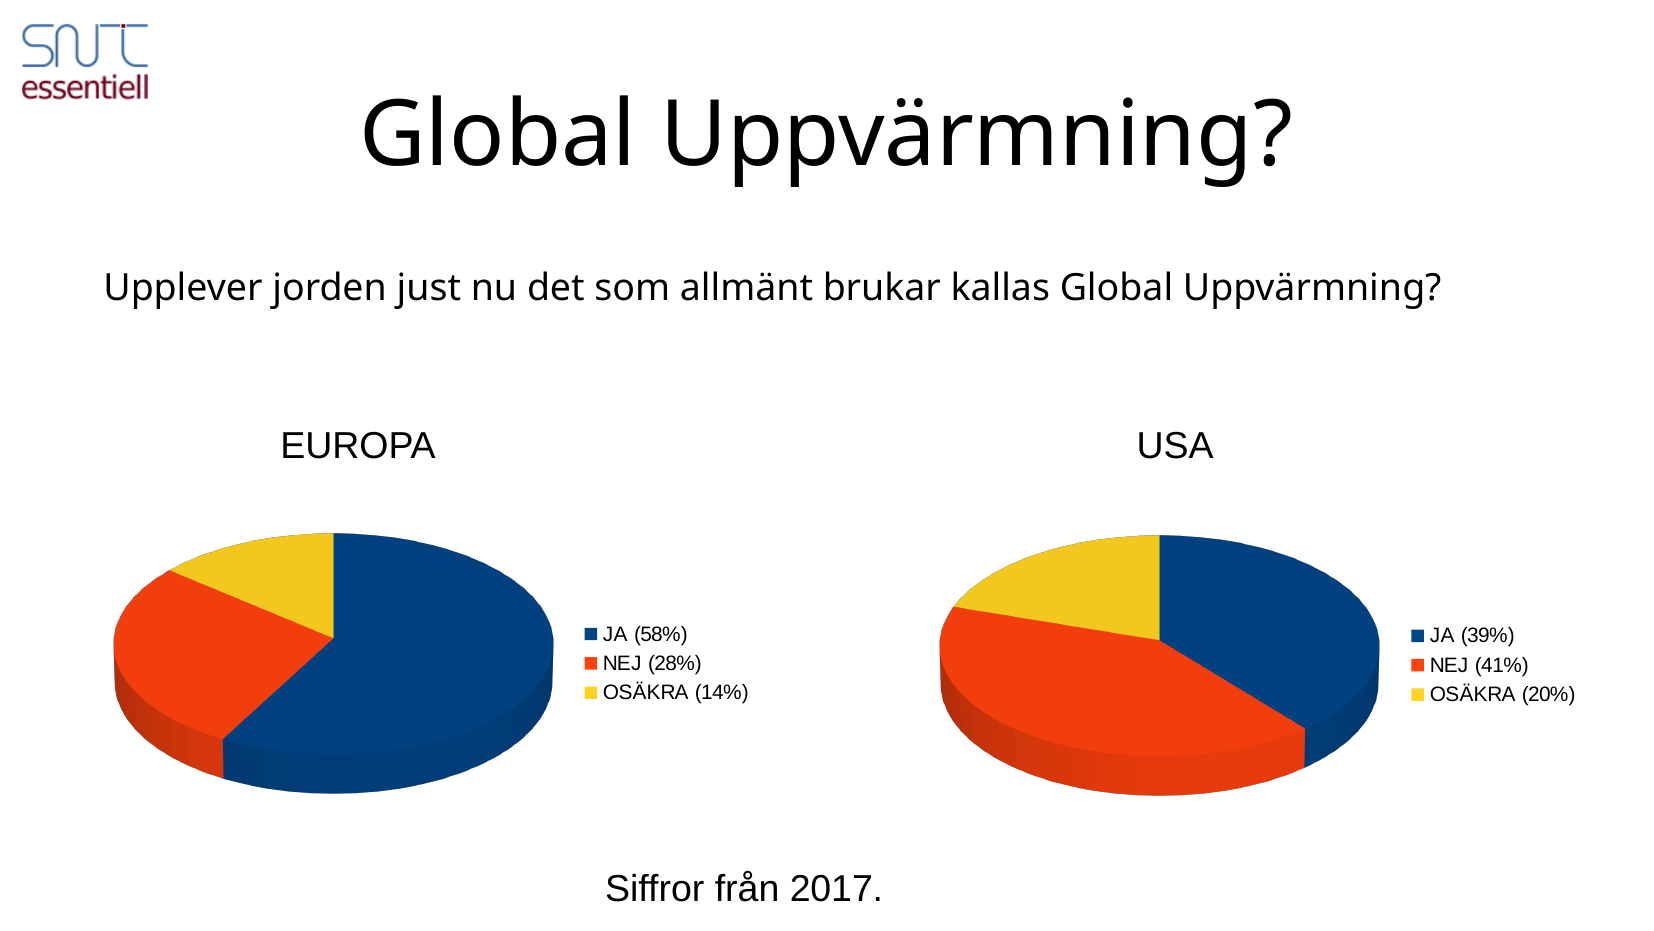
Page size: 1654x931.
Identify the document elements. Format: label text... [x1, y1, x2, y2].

picture [22, 0, 148, 126]
chart [88, 440, 768, 887]
text_box USA [1121, 413, 1241, 441]
text_box Upplever jorden just nu det som allmänt brukar kallas Global Uppvärmning? [88, 255, 1595, 325]
text_box Global Uppvärmning? [82, 51, 1571, 207]
text_box Siffror från 2017. [590, 856, 916, 913]
chart [915, 442, 1595, 888]
text_box EUROPA [265, 413, 473, 439]
